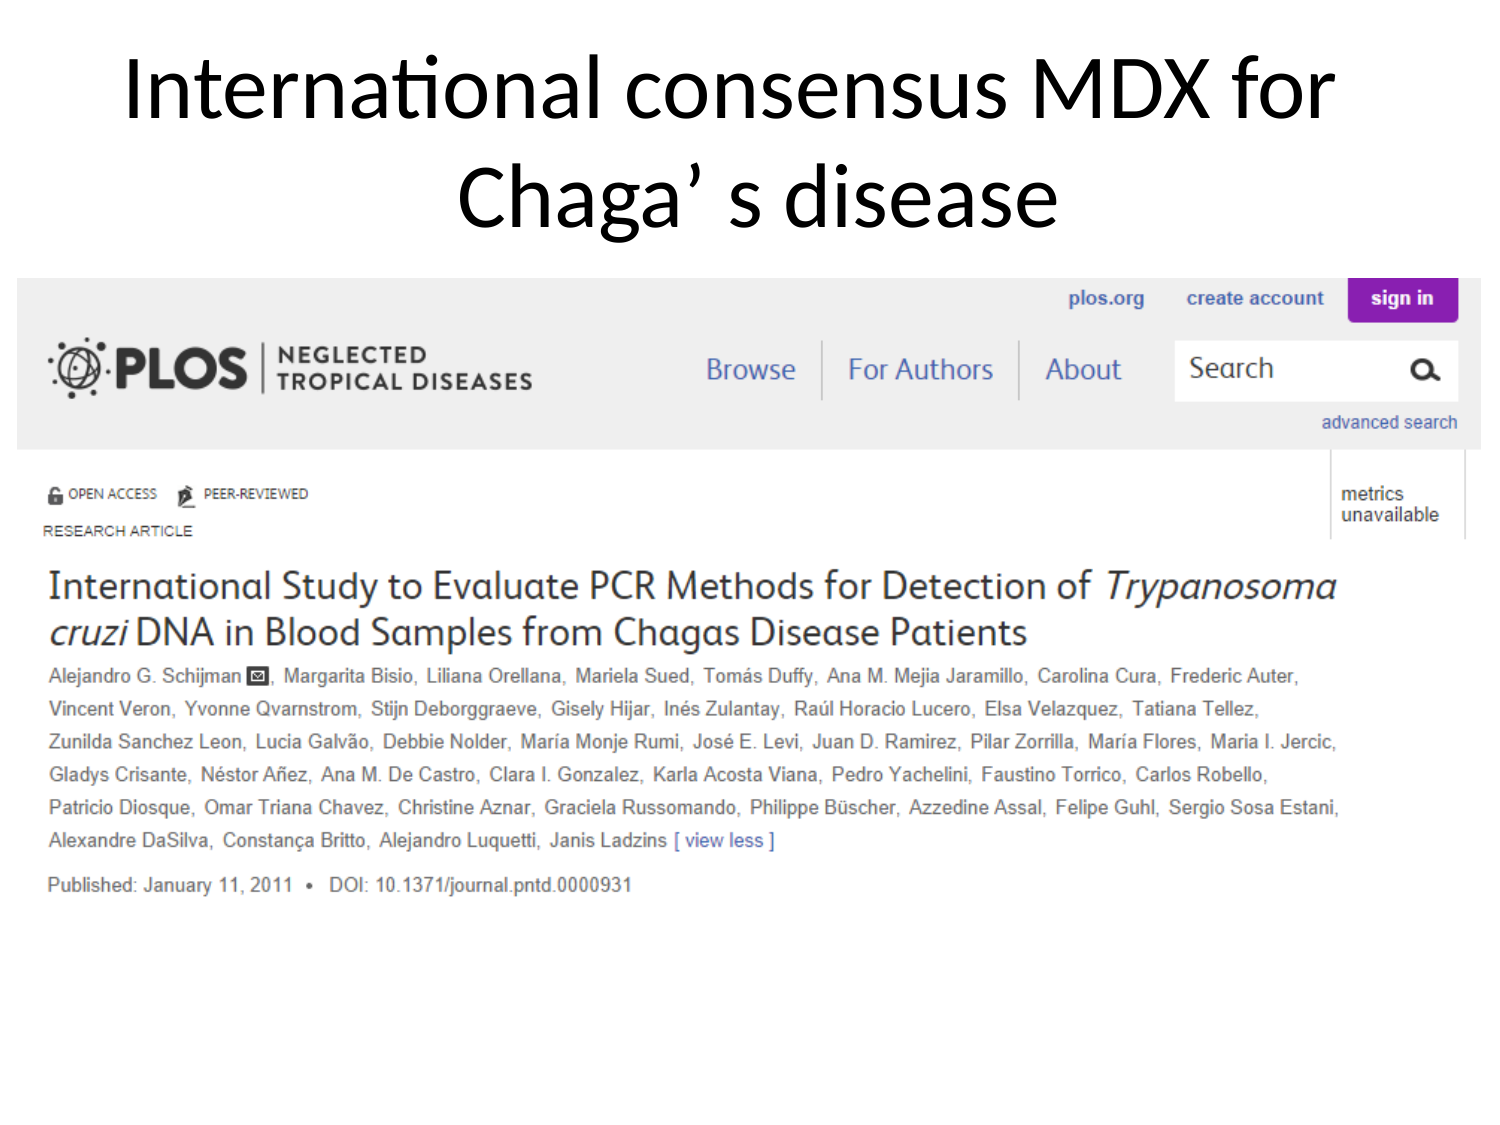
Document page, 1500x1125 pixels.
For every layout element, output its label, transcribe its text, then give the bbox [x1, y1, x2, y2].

picture [17, 278, 1482, 920]
text_box International consensus MDX for Chaga’ s disease [0, 19, 1482, 126]
